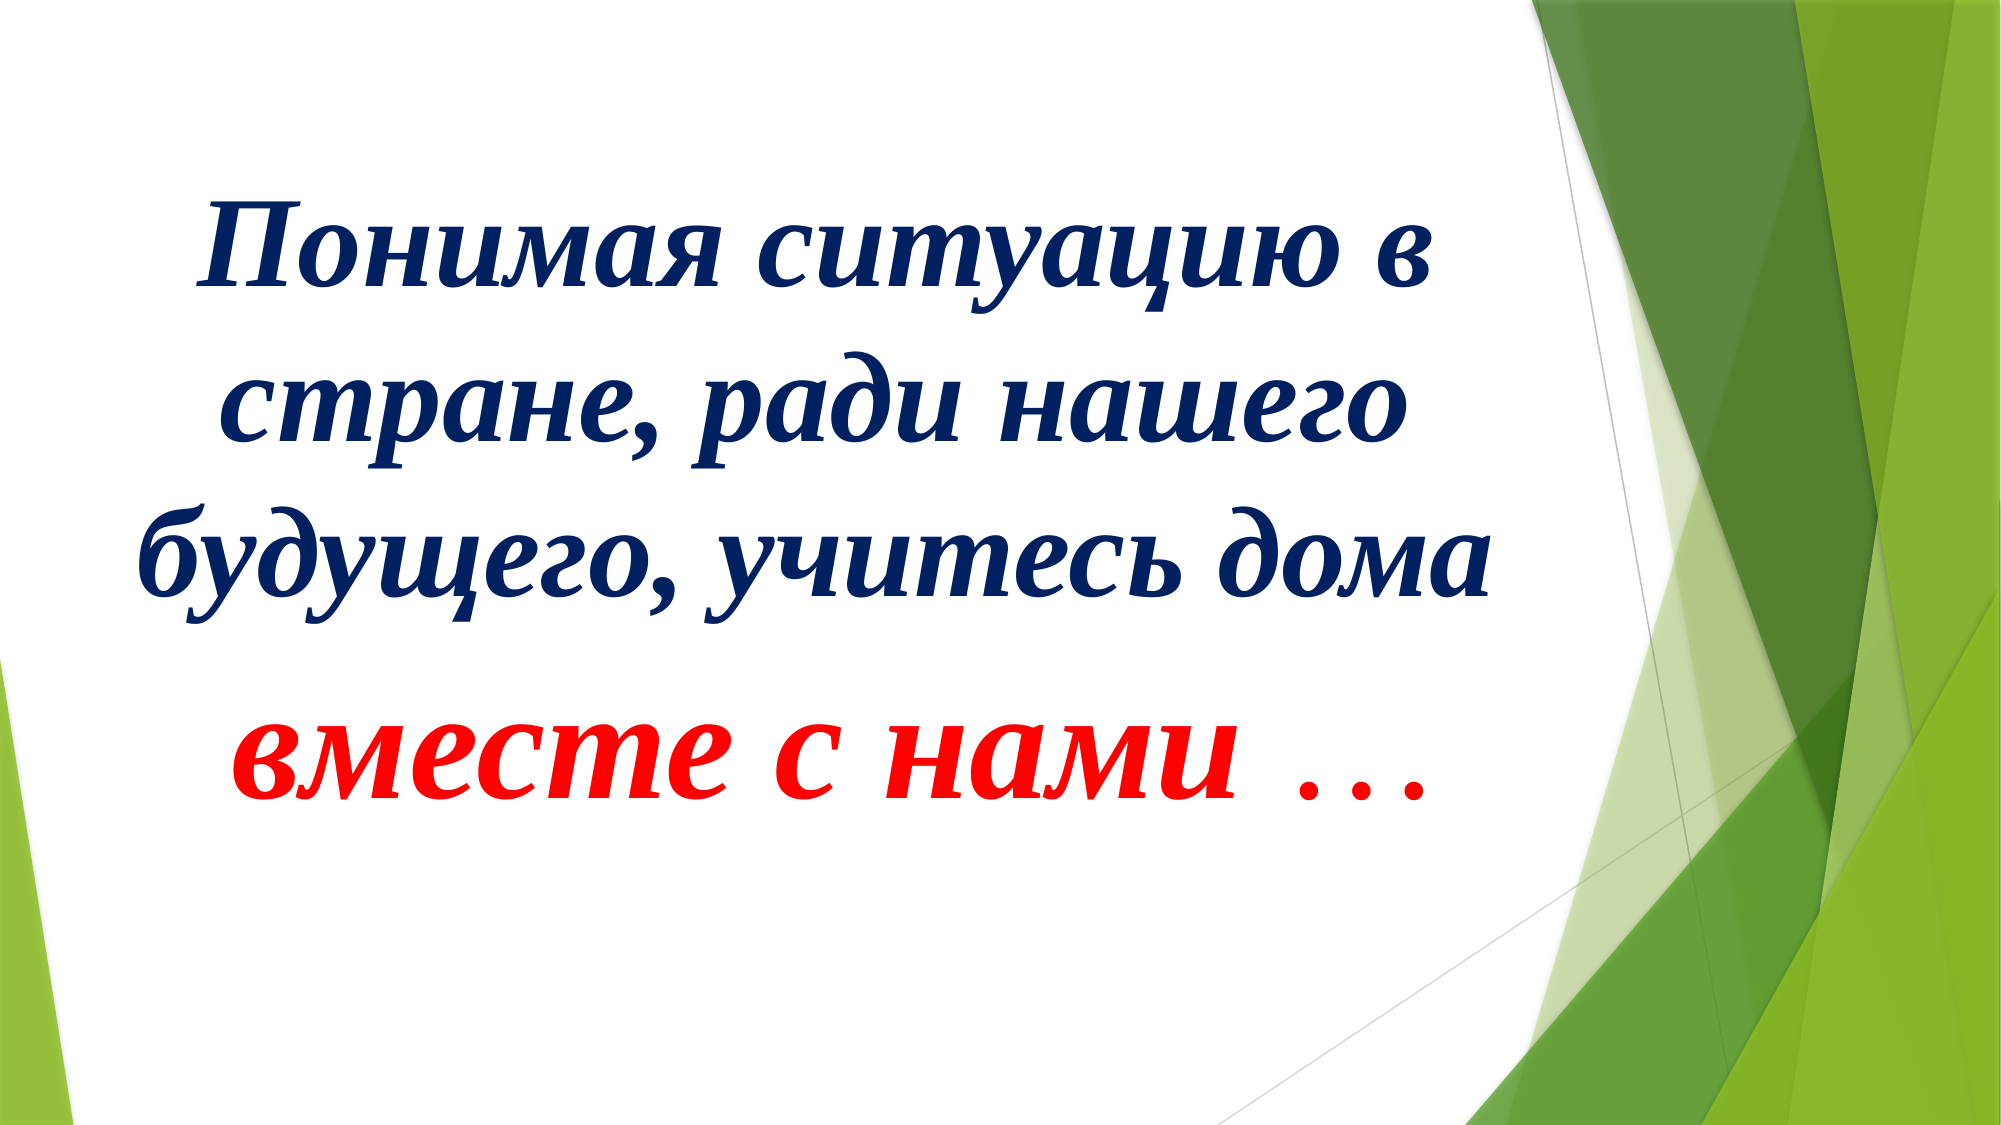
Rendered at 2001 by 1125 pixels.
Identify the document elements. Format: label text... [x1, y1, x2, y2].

list Понимая ситуацию в стране, ради нашего будущего, учитесь дома вместе с нами … [111, 149, 1522, 992]
